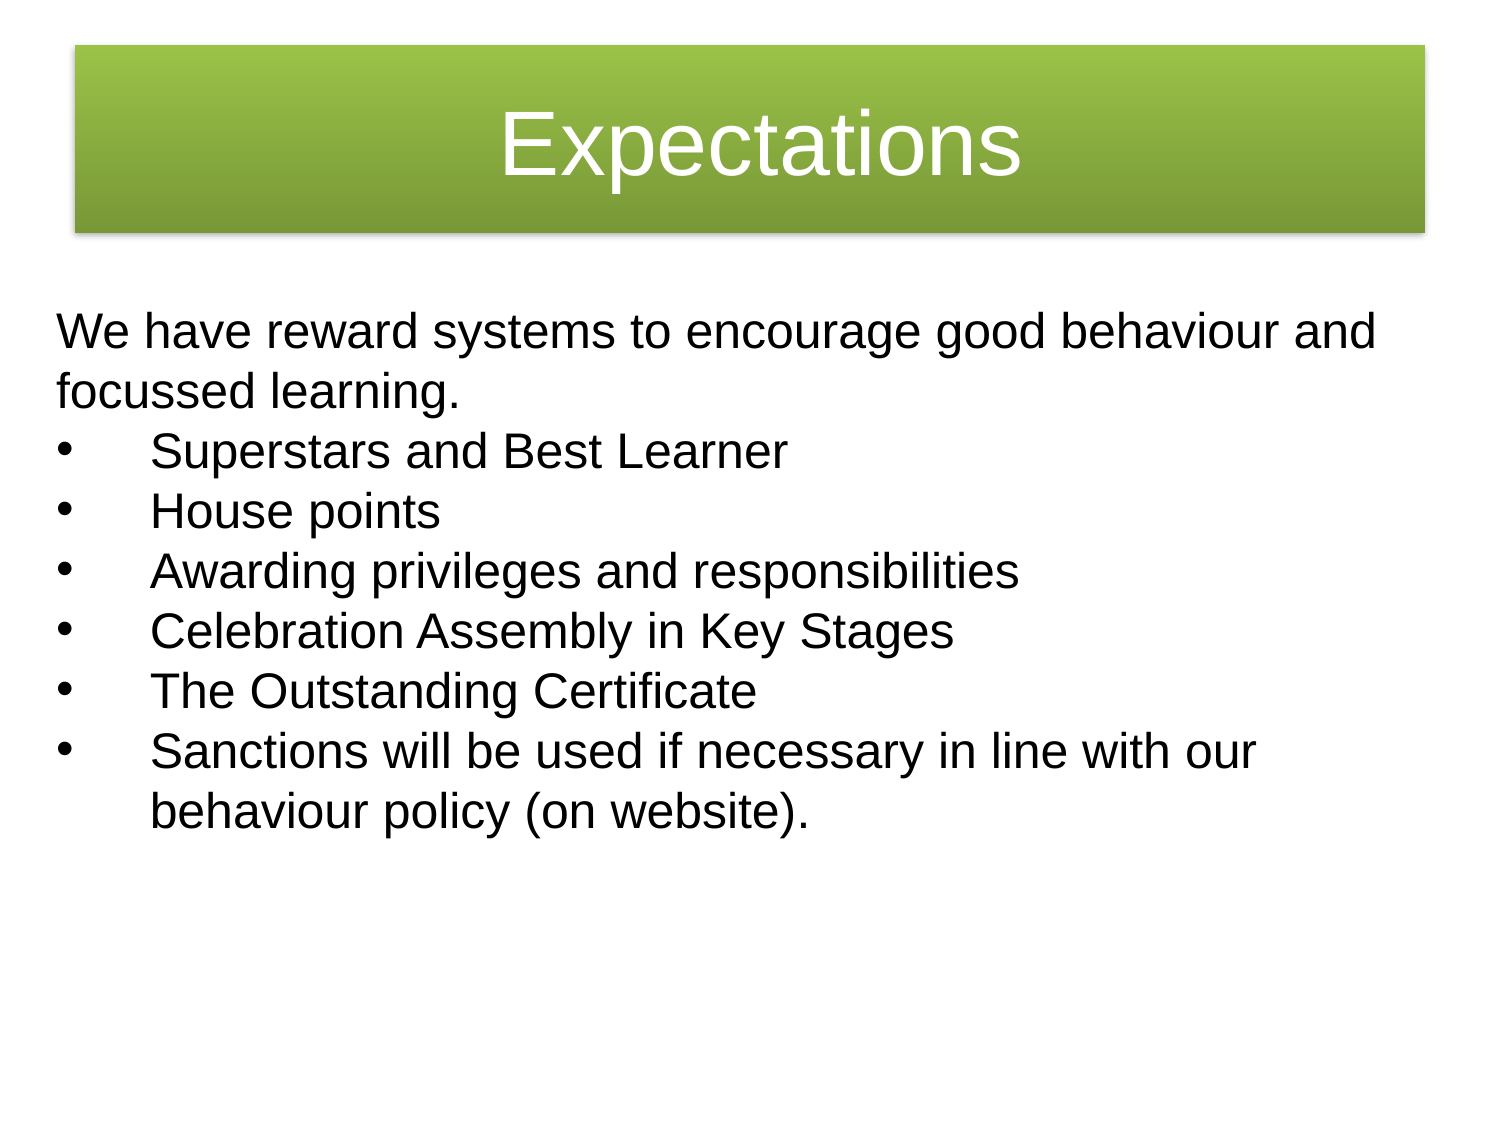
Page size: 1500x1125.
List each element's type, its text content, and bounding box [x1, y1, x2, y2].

text_box We have reward systems to encourage good behaviour and focussed learning. Superstars and Best Learner House points Awarding privileges and responsibilities Celebration Assembly in Key Stages The Outstanding Certificate Sanctions will be used if necessary in line with our behaviour policy (on website). [41, 290, 1424, 846]
title Expectations [75, 45, 1425, 233]
